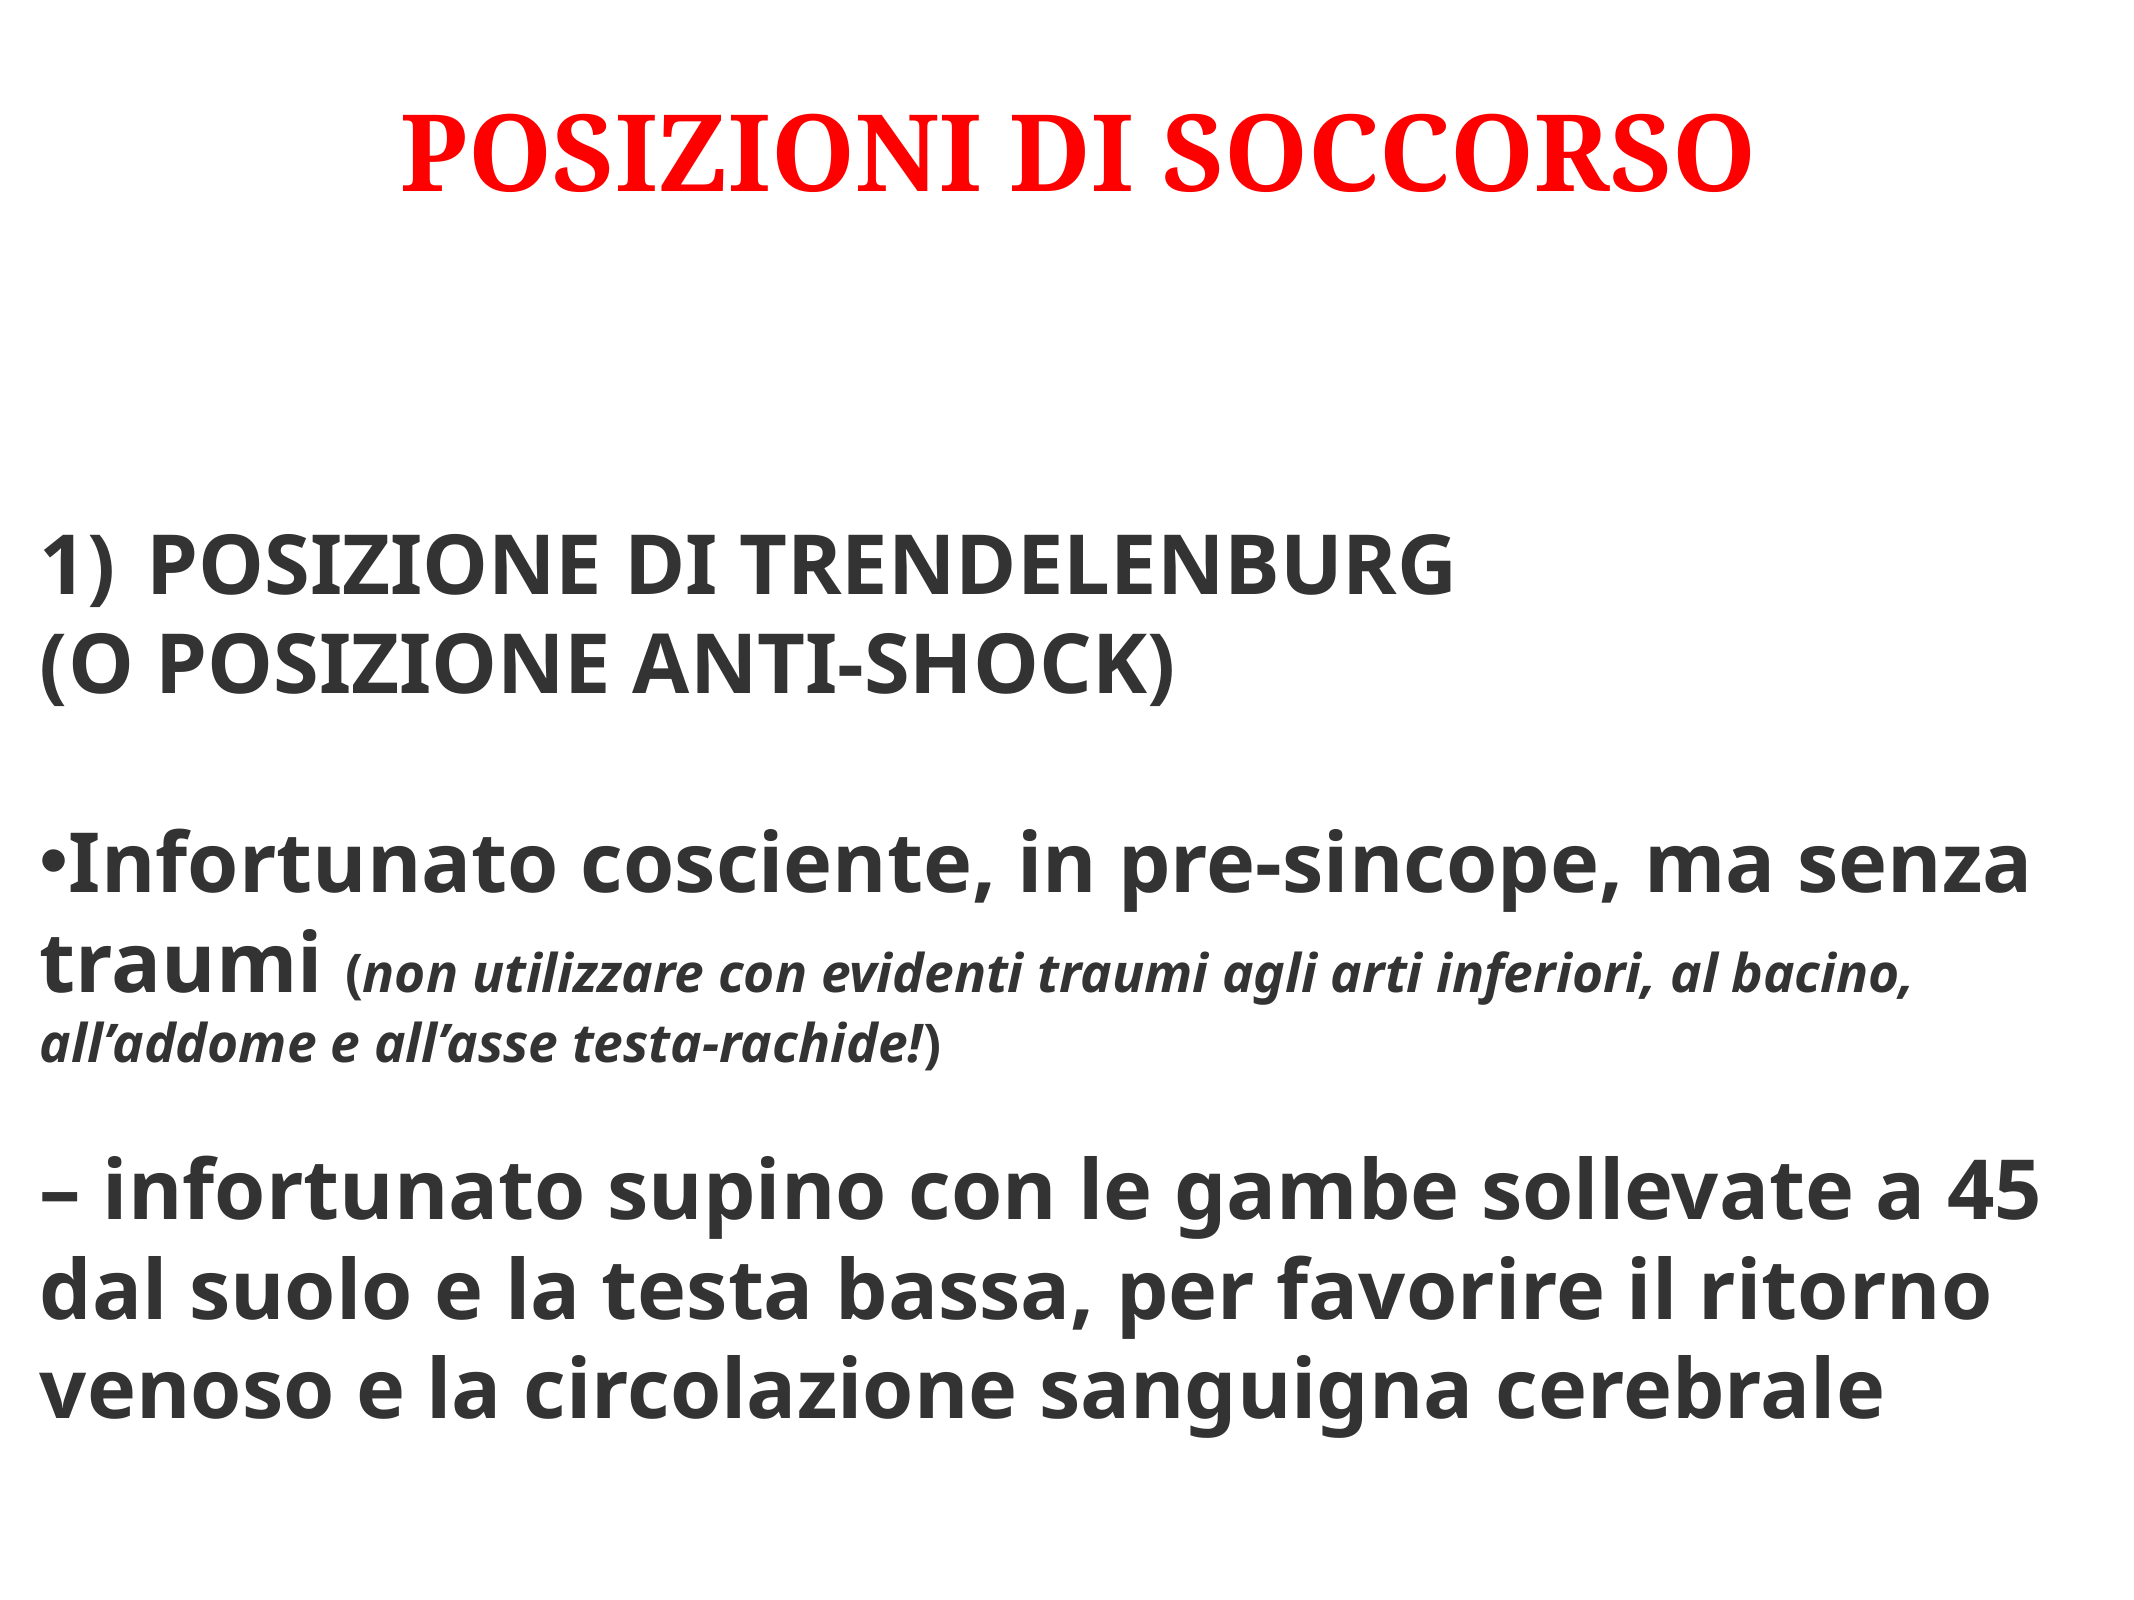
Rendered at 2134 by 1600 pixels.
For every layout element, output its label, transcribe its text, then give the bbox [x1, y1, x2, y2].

text_box POSIZIONI DI SOCCORSO POSIZIONE DI TRENDELENBURG (O POSIZIONE ANTI-SHOCK) Infortunato cosciente, in pre-sincope, ma senza traumi (non utilizzare con evidenti traumi agli arti inferiori, al bacino, all’addome e all’asse testa-rachide!) – infortunato supino con le gambe sollevate a 45 dal suolo e la testa bassa, per favorire il ritorno venoso e la circolazione sanguigna cerebrale [25, 77, 2133, 1443]
